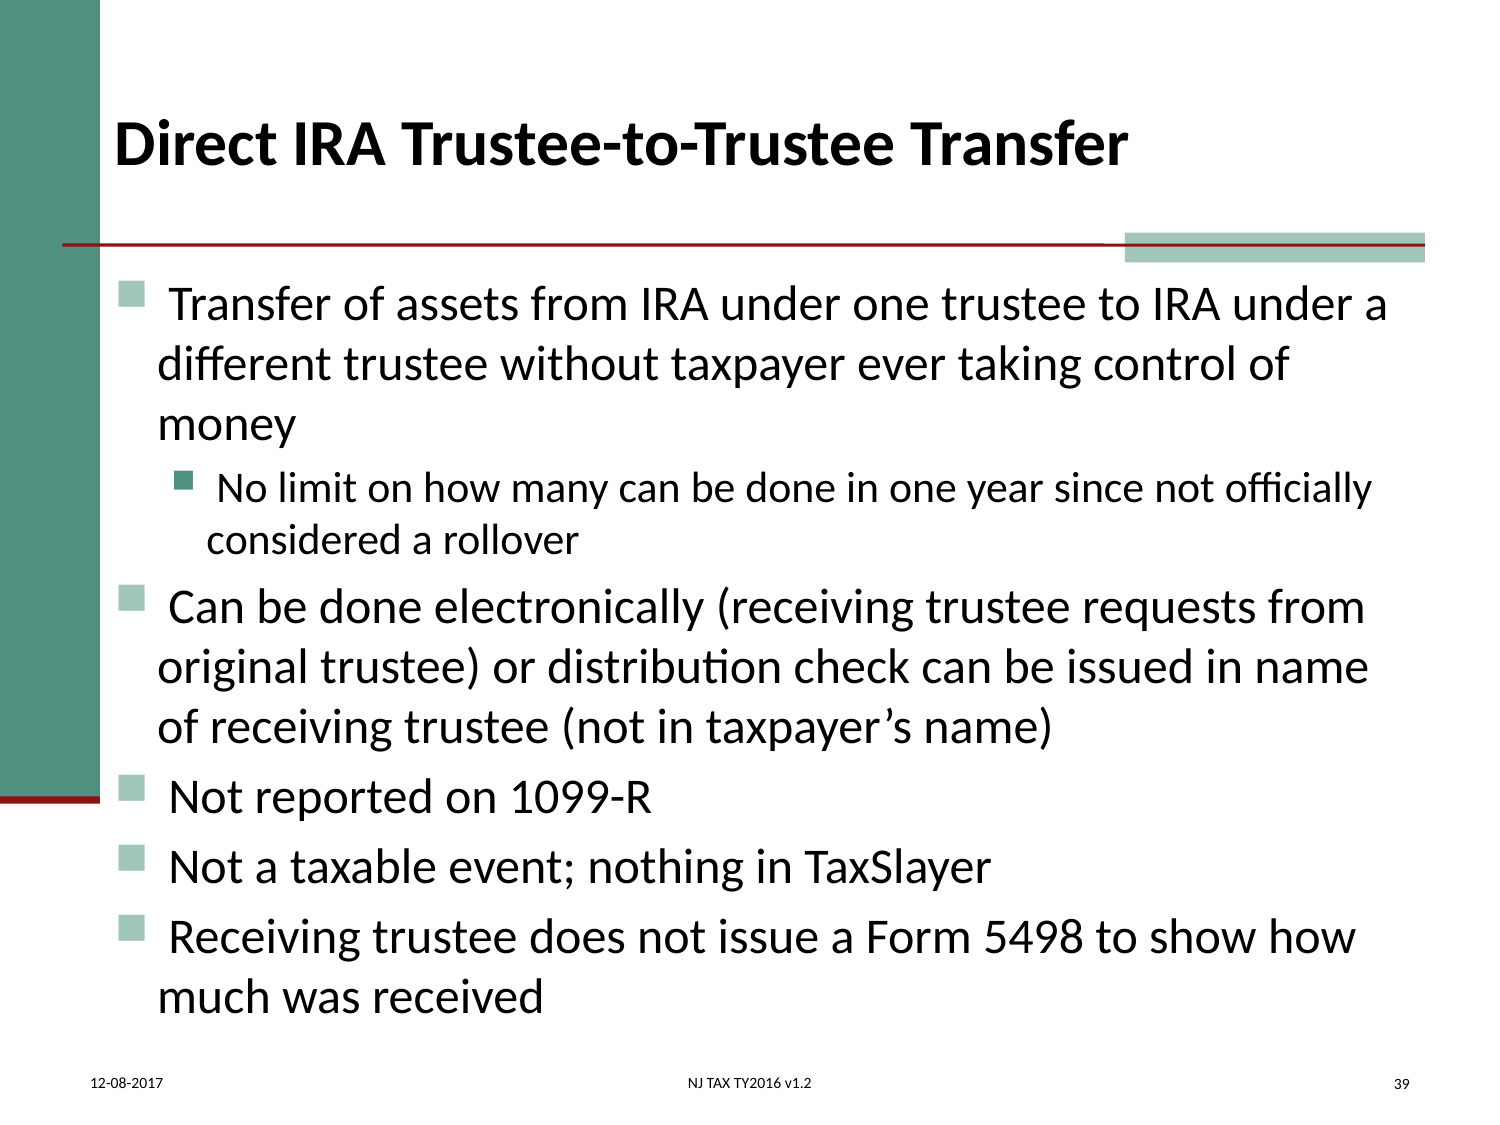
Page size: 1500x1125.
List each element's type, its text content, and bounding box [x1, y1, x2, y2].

footer NJ TAX TY2016 v1.2 [496, 1050, 1004, 1100]
list Transfer of assets from IRA under one trustee to IRA under a different trustee without taxpayer ever taking control of money No limit on how many can be done in one year since not officially considered a rollover Can be done electronically (receiving trustee requests from original trustee) or distribution check can be issued in name of receiving trustee (not in taxpayer’s name) Not reported on 1099-R Not a taxable event; nothing in TaxSlayer Receiving trustee does not issue a Form 5498 to show how much was received [99, 262, 1425, 1038]
slide_number 39 [1112, 1049, 1426, 1101]
title Direct IRA Trustee-to-Trustee Transfer [99, 45, 1425, 234]
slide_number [74, 1049, 401, 1100]
